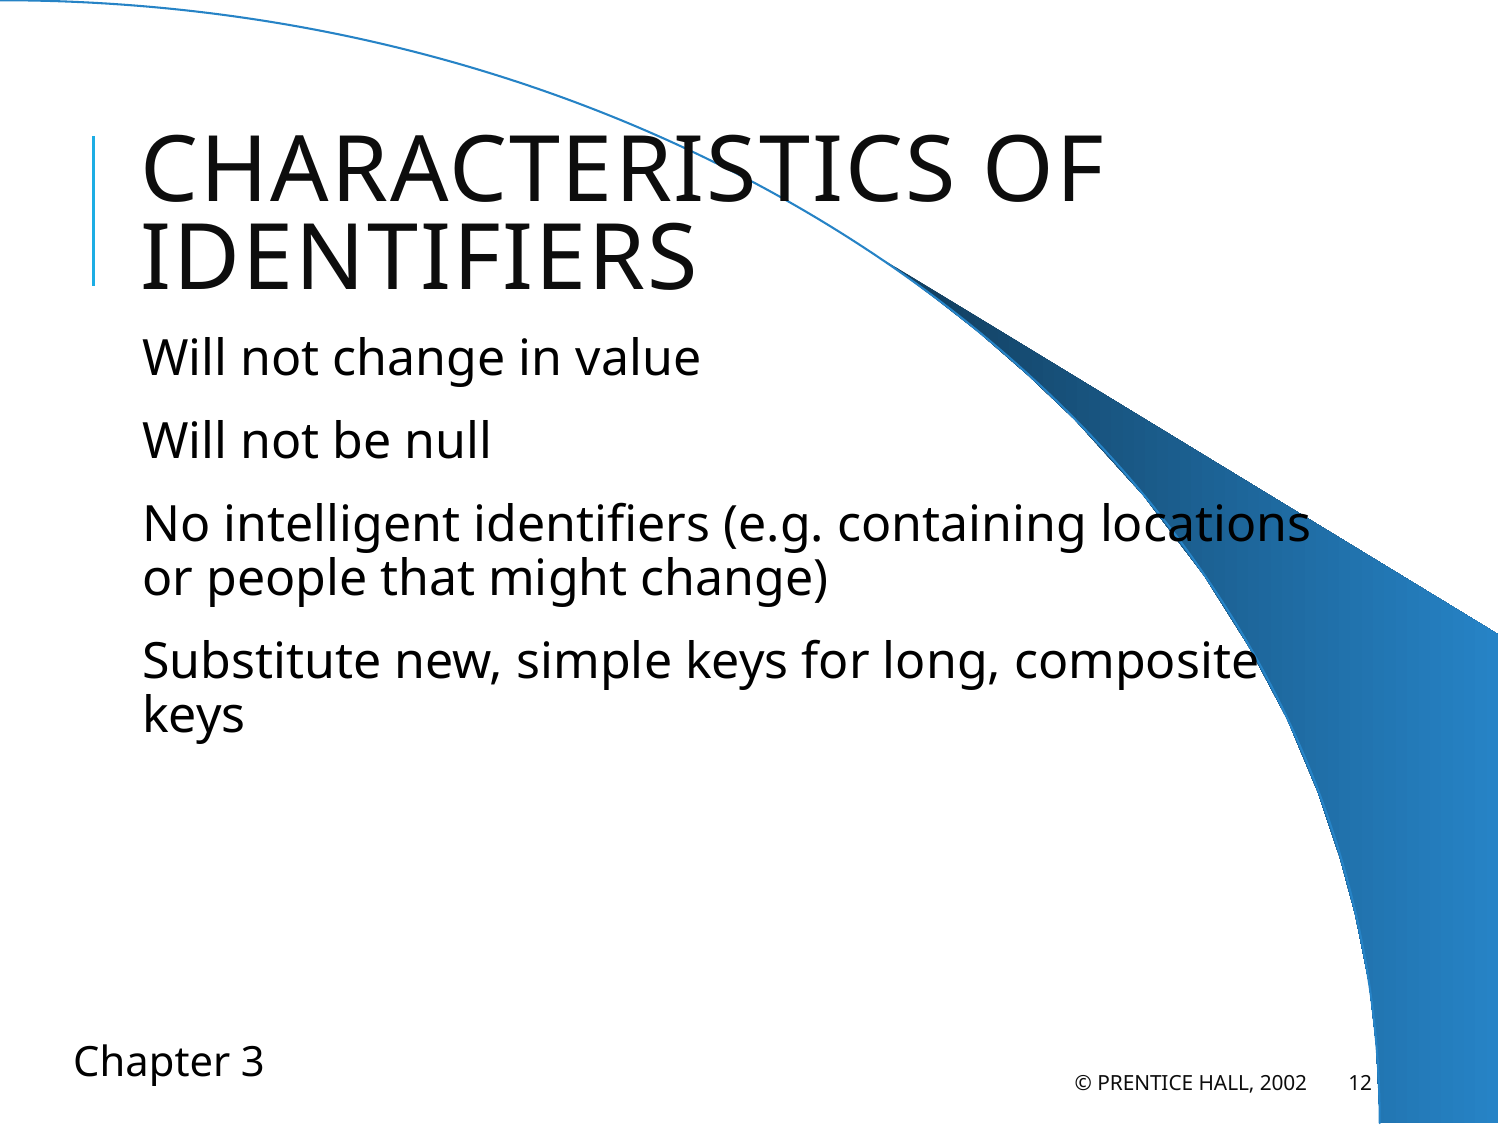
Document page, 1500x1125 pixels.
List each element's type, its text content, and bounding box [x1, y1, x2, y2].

list Will not change in value Will not be null No intelligent identifiers (e.g. containing locations or people that might change) Substitute new, simple keys for long, composite keys [112, 324, 1388, 925]
footer © Prentice Hall, 2002 [595, 1061, 1322, 1107]
title Characteristics of Identifiers [126, 96, 1322, 324]
slide_number 12 [1333, 1061, 1454, 1107]
